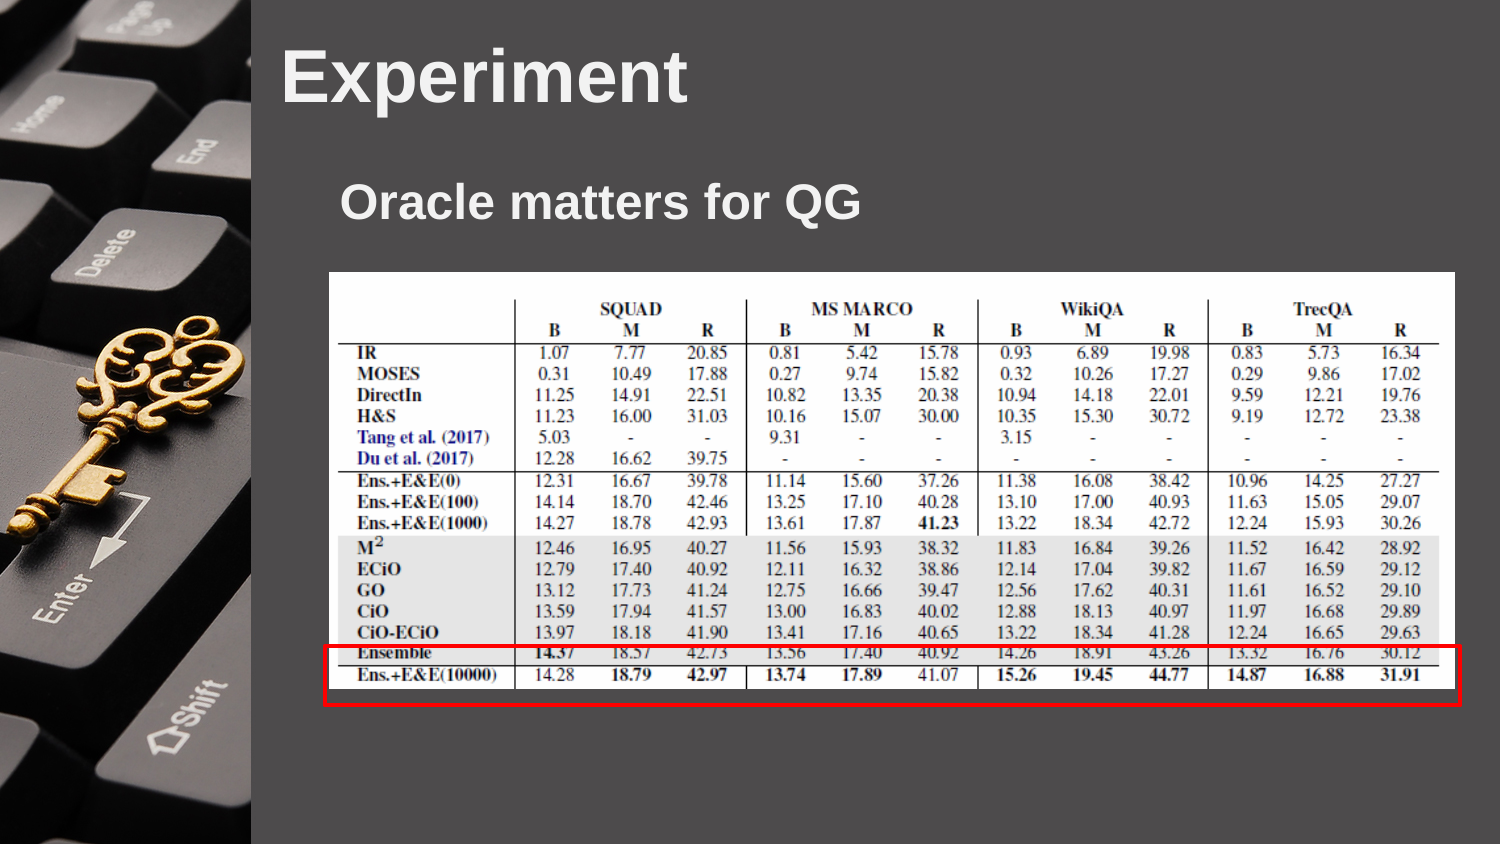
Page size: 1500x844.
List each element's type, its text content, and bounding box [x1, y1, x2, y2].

picture [0, 0, 1500, 844]
title Experiment [265, 0, 1500, 146]
text_box [323, 644, 1462, 707]
list Oracle matters for QG [324, 161, 1459, 238]
